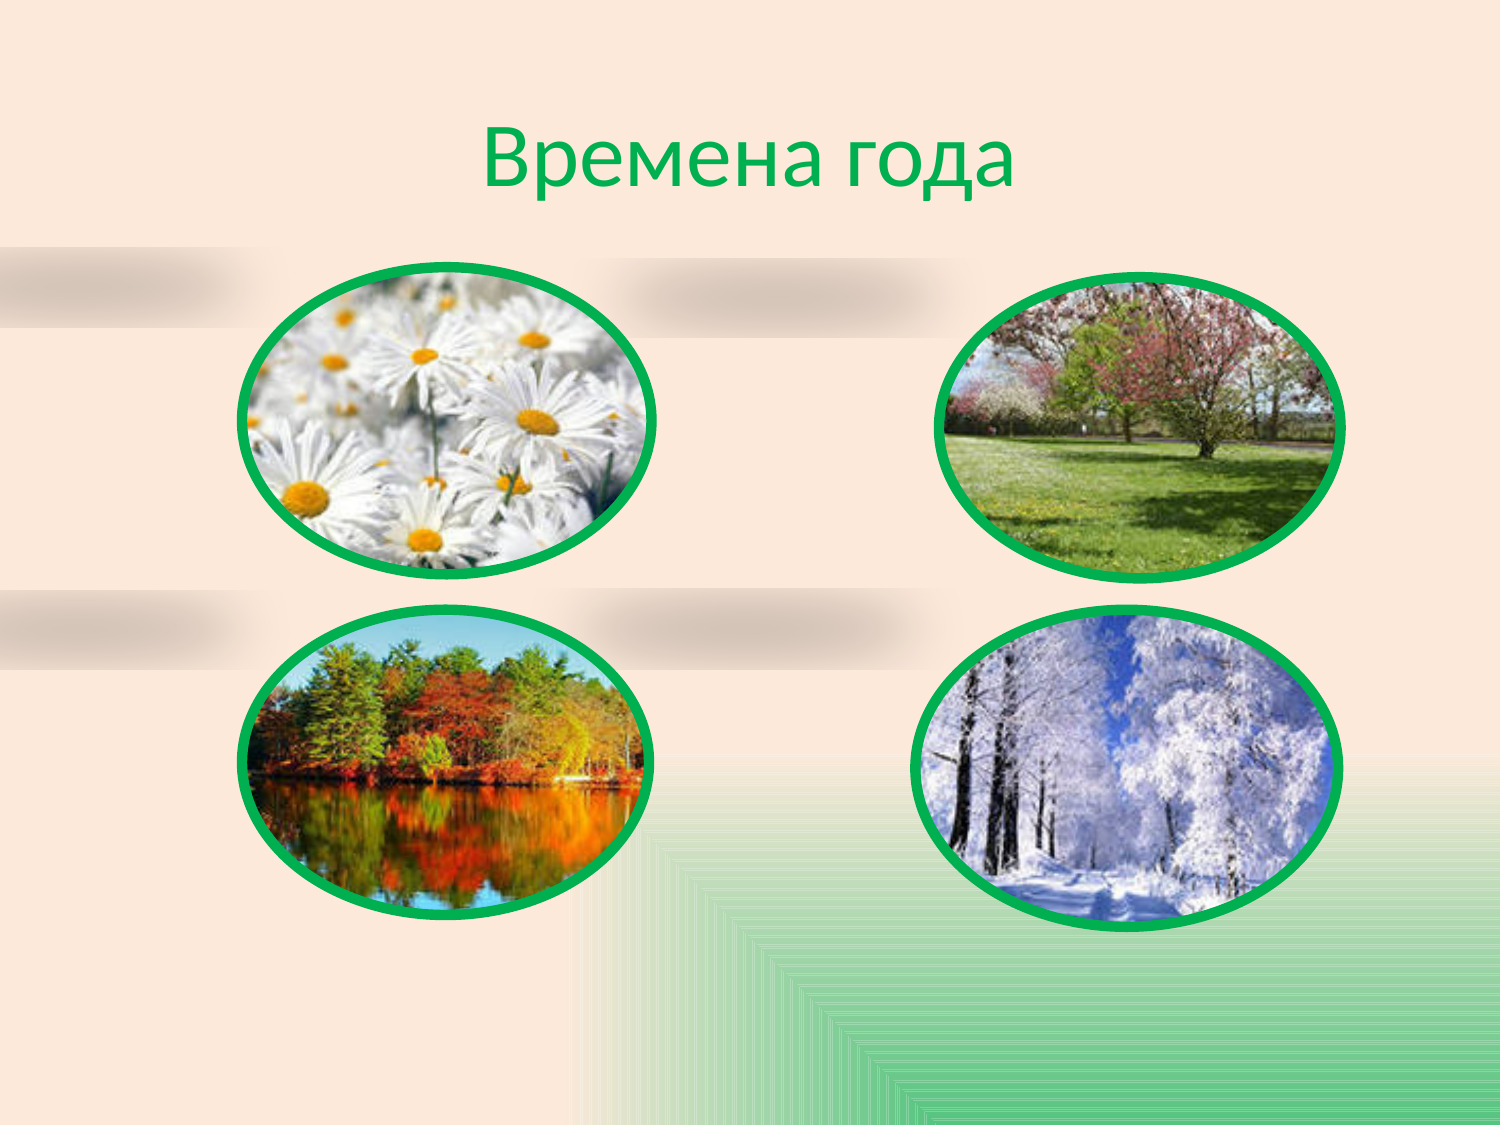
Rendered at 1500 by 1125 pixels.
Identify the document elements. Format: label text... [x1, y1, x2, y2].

picture [241, 609, 650, 916]
picture [938, 276, 1341, 579]
title Времена года [76, 66, 1424, 233]
picture [241, 266, 652, 575]
picture [915, 609, 1339, 928]
